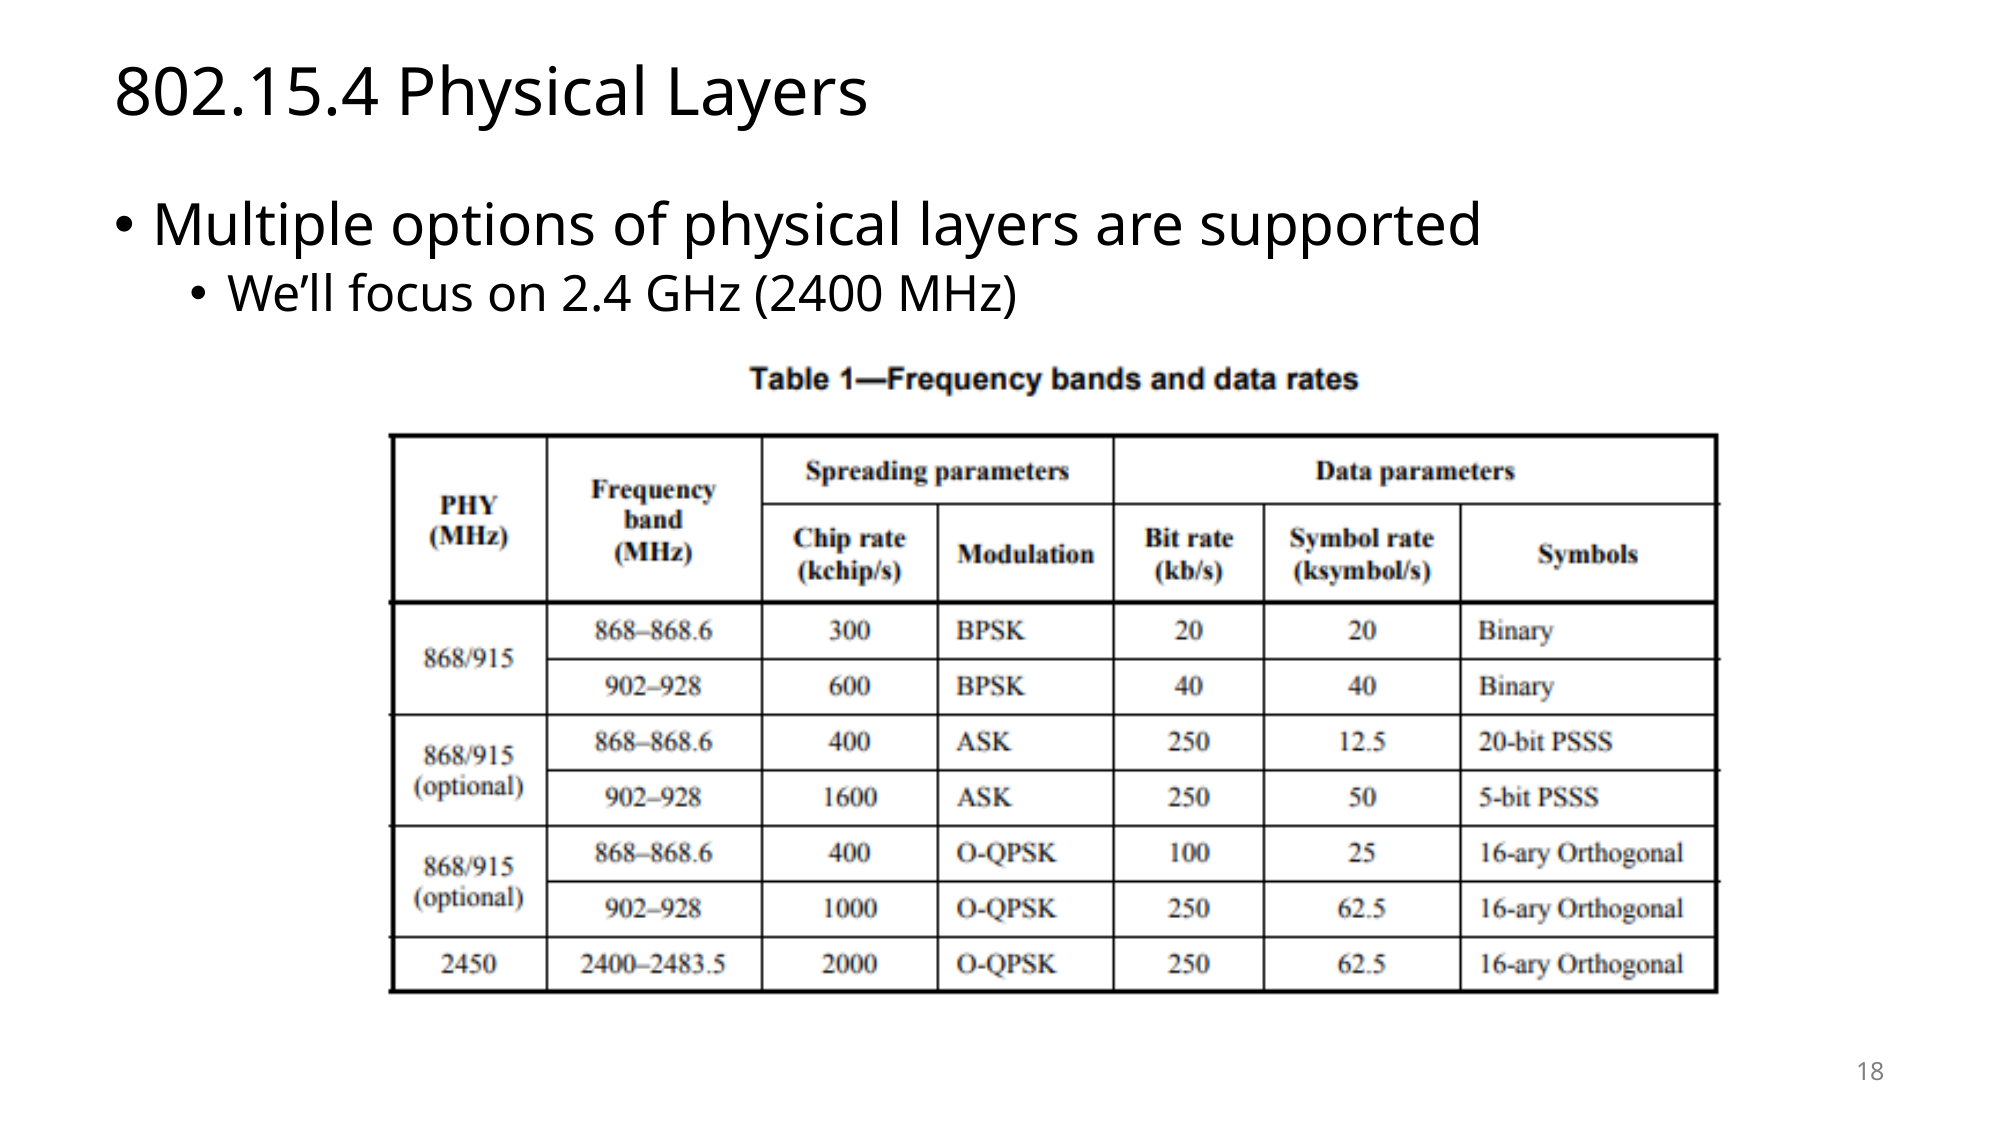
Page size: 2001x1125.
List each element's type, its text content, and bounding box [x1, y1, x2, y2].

title 802.15.4 Physical Layers [99, 37, 1900, 150]
list Multiple options of physical layers are supported We’ll focus on 2.4 GHz (2400 MHz) [99, 187, 1900, 1013]
picture [373, 346, 1733, 1013]
slide_number 18 [1749, 1042, 1900, 1103]
